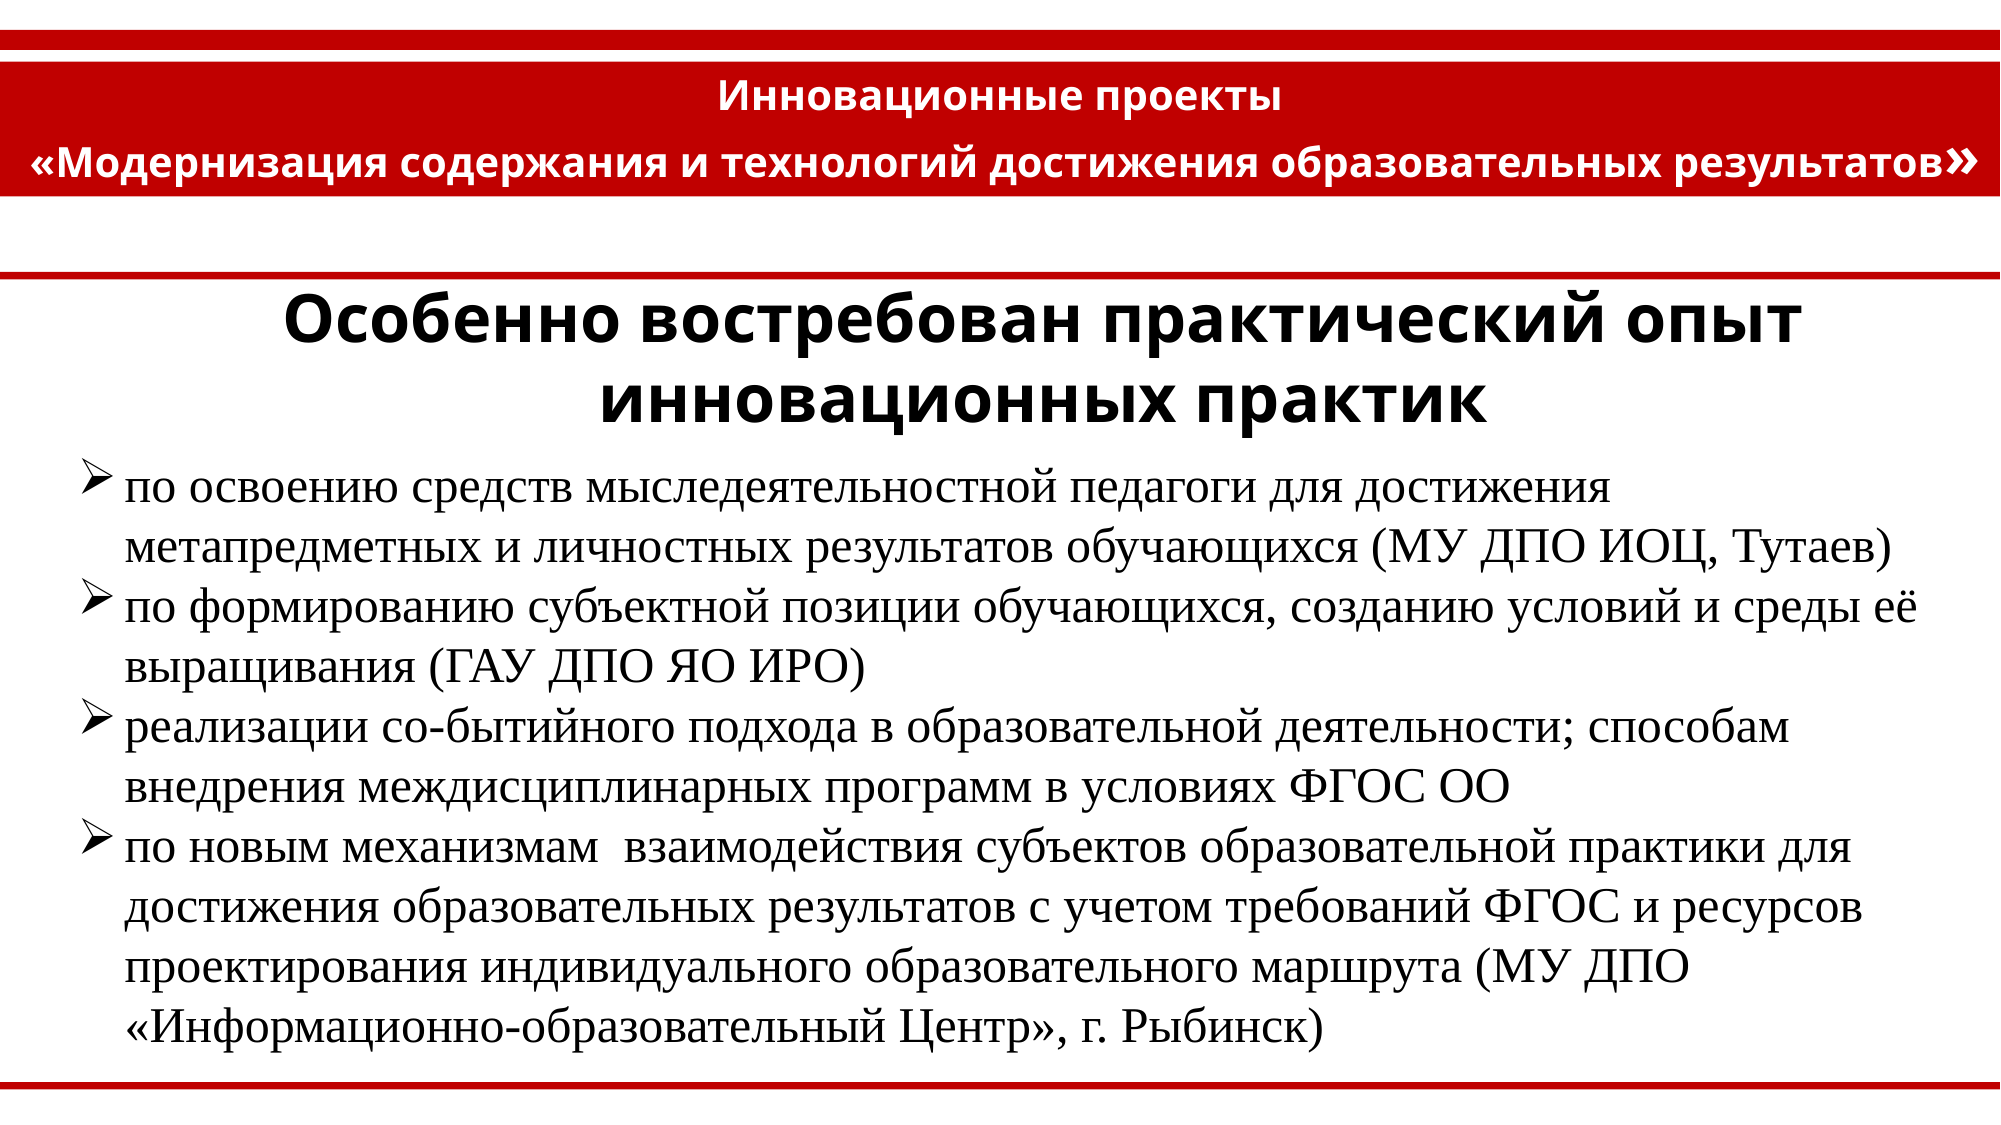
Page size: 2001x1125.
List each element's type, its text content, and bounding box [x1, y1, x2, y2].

text_box [1980, 1081, 2000, 1090]
text_box Особенно востребован практический опыт инновационных практик [201, 268, 1886, 444]
text_box [0, 271, 201, 280]
text_box по освоению средств мыследеятельностной педагоги для достижения метапредметных и личностных результатов обучающихся (МУ ДПО ИОЦ, Тутаев) по формированию субъектной позиции обучающихся, созданию условий и среды её выращивания (ГАУ ДПО ЯО ИРО) реализации со-бытийного подхода в образовательной деятельности; способам внедрения междисциплинарных программ в условиях ФГОС ОО по новым механизмам взаимодействия субъектов образовательной практики для достижения образовательных результатов с учетом требований ФГОС и ресурсов проектирования индивидуального образовательного маршрута (МУ ДПО «Информационно-образовательный Центр», г. Рыбинск) [63, 445, 1980, 1125]
text_box [0, 1081, 63, 1090]
text_box Инновационные проекты «Модернизация содержания и технологий достижения образовательных результатов» [0, 61, 2000, 197]
text_box [0, 29, 2000, 51]
text_box [1886, 271, 2000, 280]
